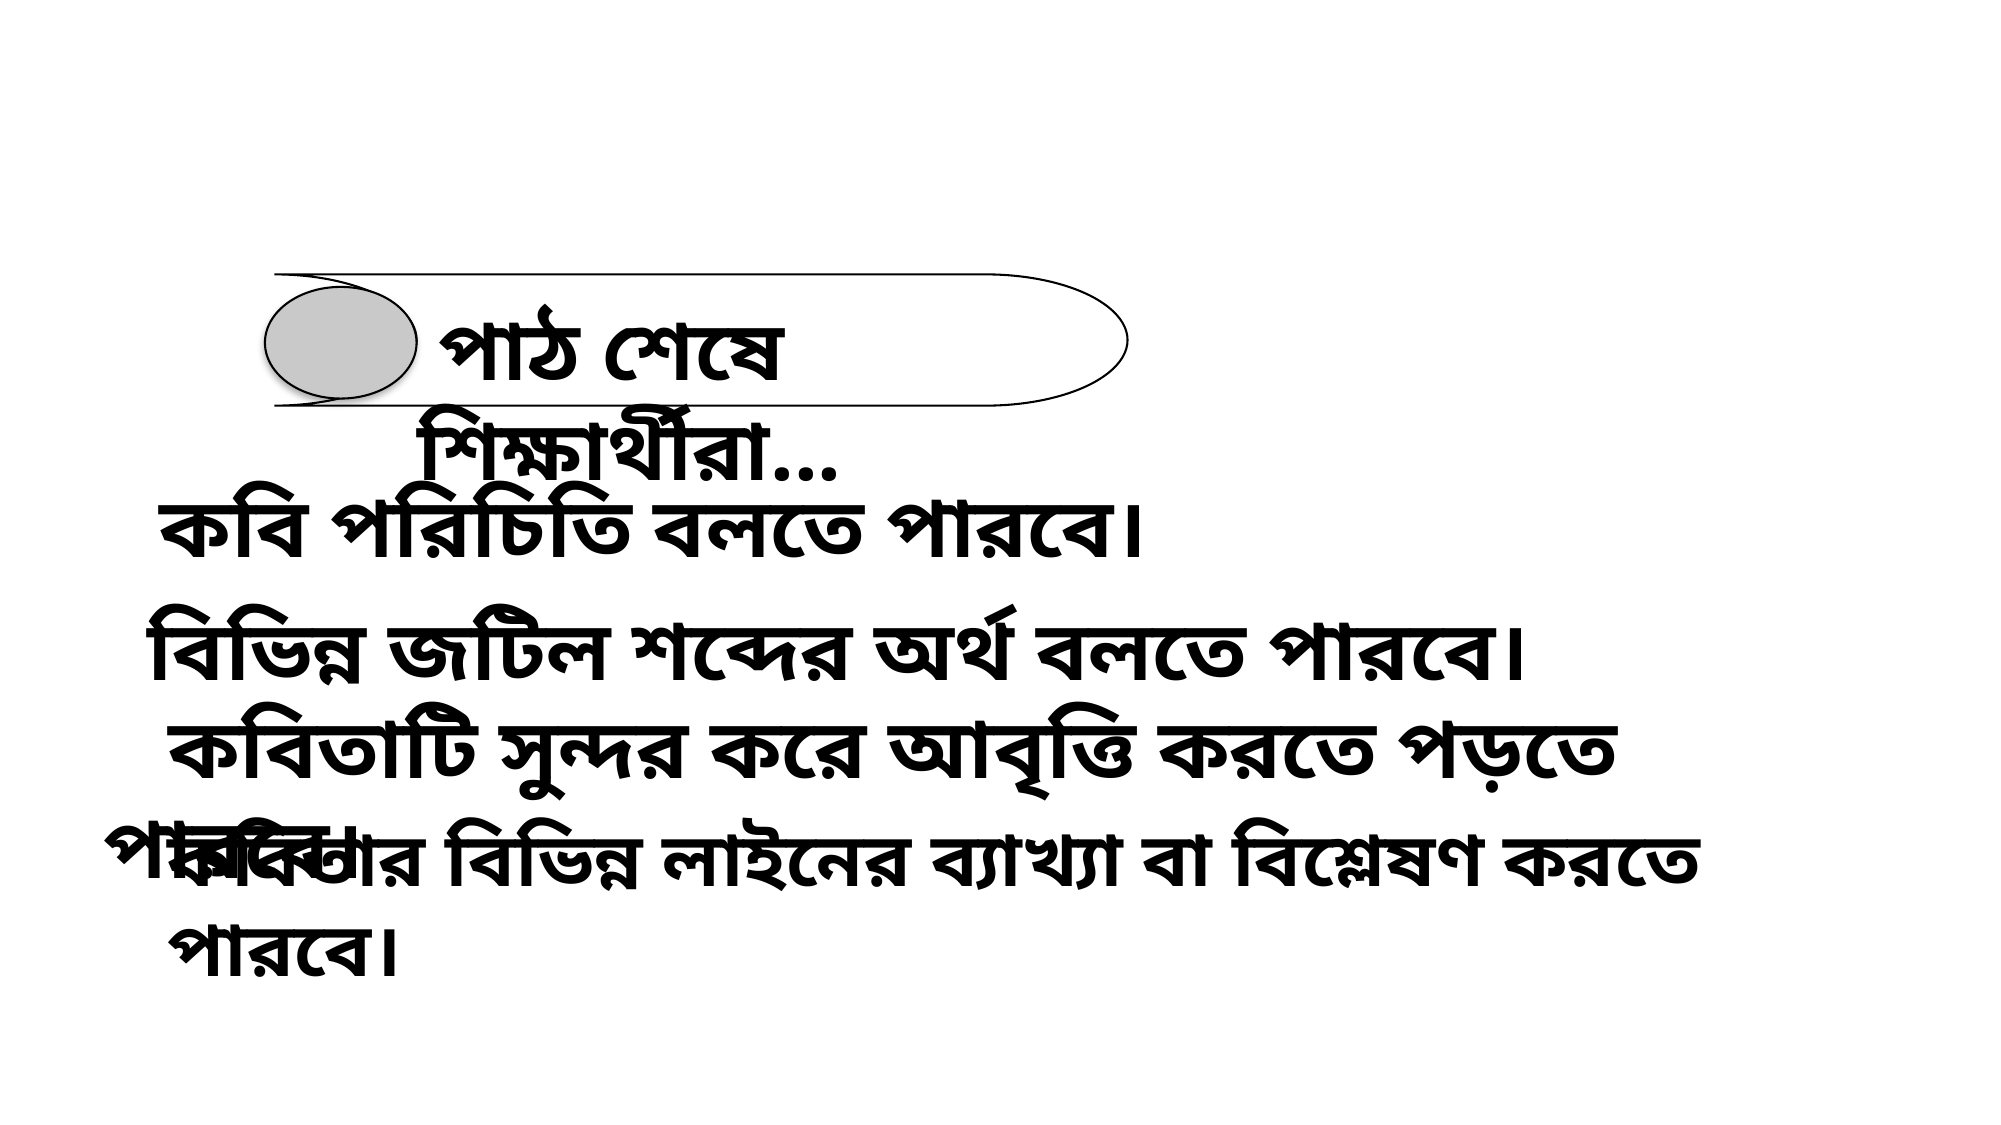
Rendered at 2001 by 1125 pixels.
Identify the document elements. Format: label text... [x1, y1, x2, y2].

text_box কবিতাটি সুন্দর করে আবৃত্তি করতে পড়তে পারবে। [88, 687, 1855, 903]
text_box বিভিন্ন জটিল শব্দের অর্থ বলতে পারবে। [132, 590, 1712, 705]
text_box কবি পরিচিতি বলতে পারবে। [145, 467, 1559, 582]
text_box কবিতার বিভিন্ন লাইনের ব্যাখ্যা বা বিশ্লেষণ করতে পারবে। [152, 804, 1911, 999]
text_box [264, 274, 1128, 406]
